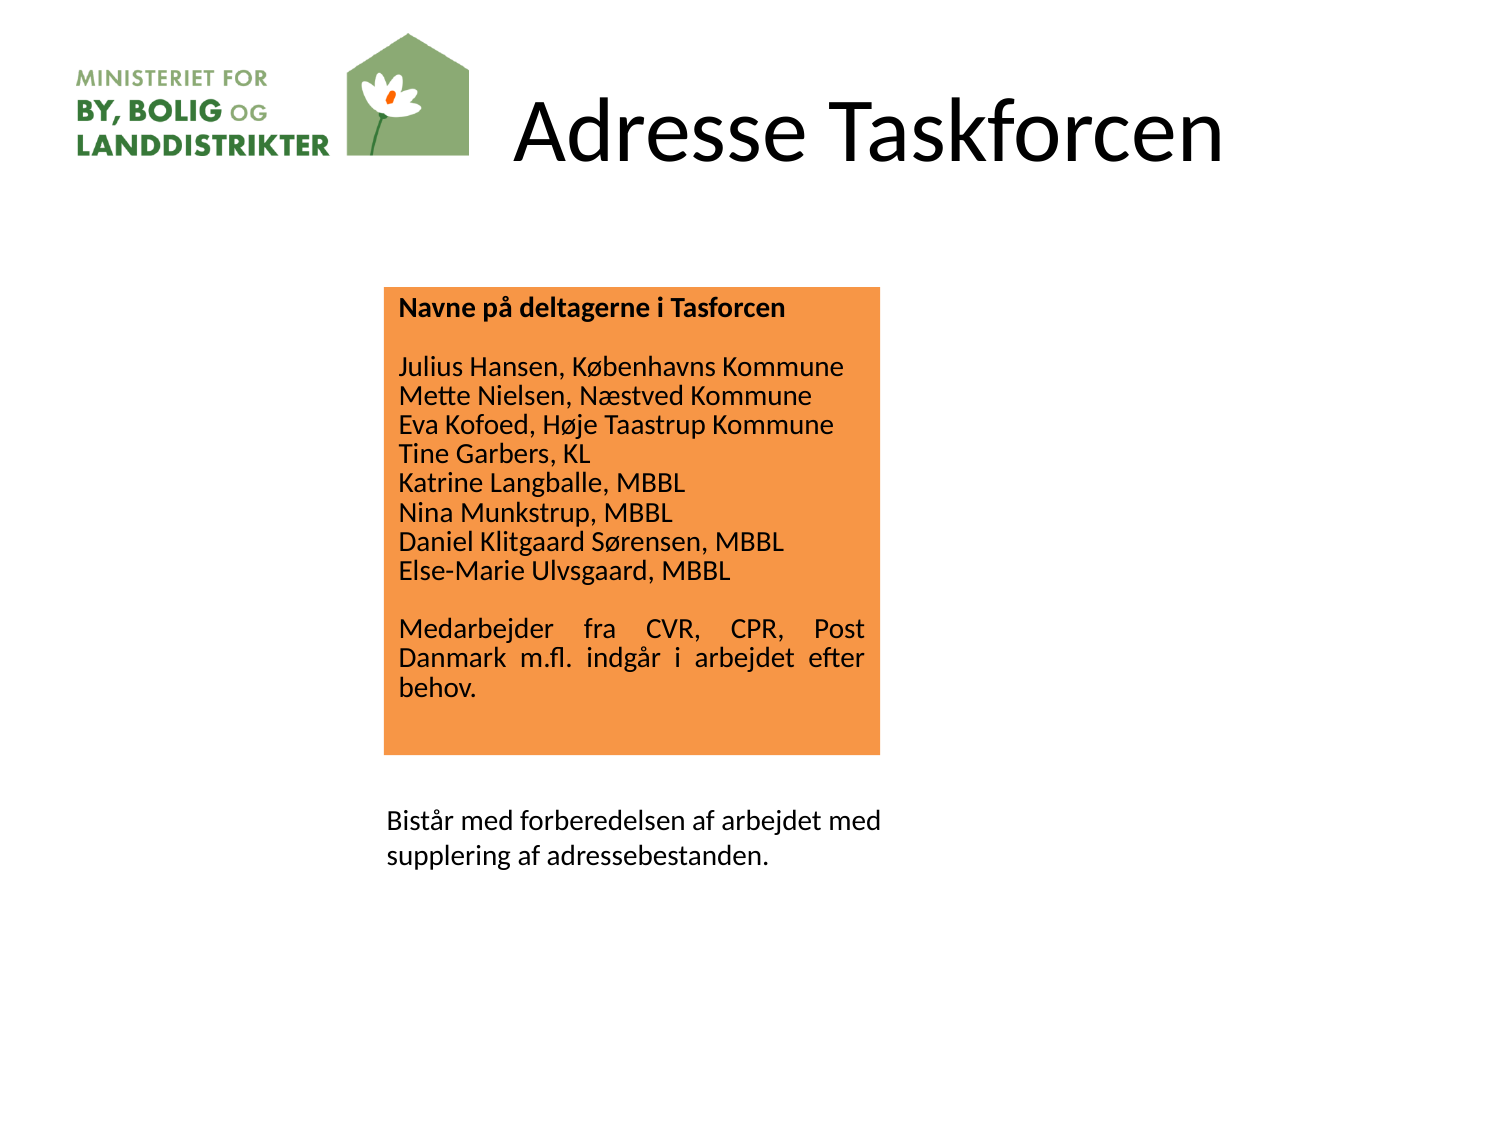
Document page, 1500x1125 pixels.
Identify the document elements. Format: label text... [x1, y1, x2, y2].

picture [76, 33, 194, 156]
title Adresse Taskforcen [194, 30, 1500, 219]
text_box Bistår med forberedelsen af arbejdet med supplering af adressebestanden. [371, 794, 1500, 914]
text_box Navne på deltagerne i Tasforcen Julius Hansen, Københavns Kommune Mette Nielsen, Næstved Kommune Eva Kofoed, Høje Taastrup Kommune Tine Garbers, KL Katrine Langballe, MBBL Nina Munkstrup, MBBL Daniel Klitgaard Sørensen, MBBL Else-Marie Ulvsgaard, MBBL Medarbejder fra CVR, CPR, Post Danmark m.fl. indgår i arbejdet efter behov. [383, 287, 881, 756]
